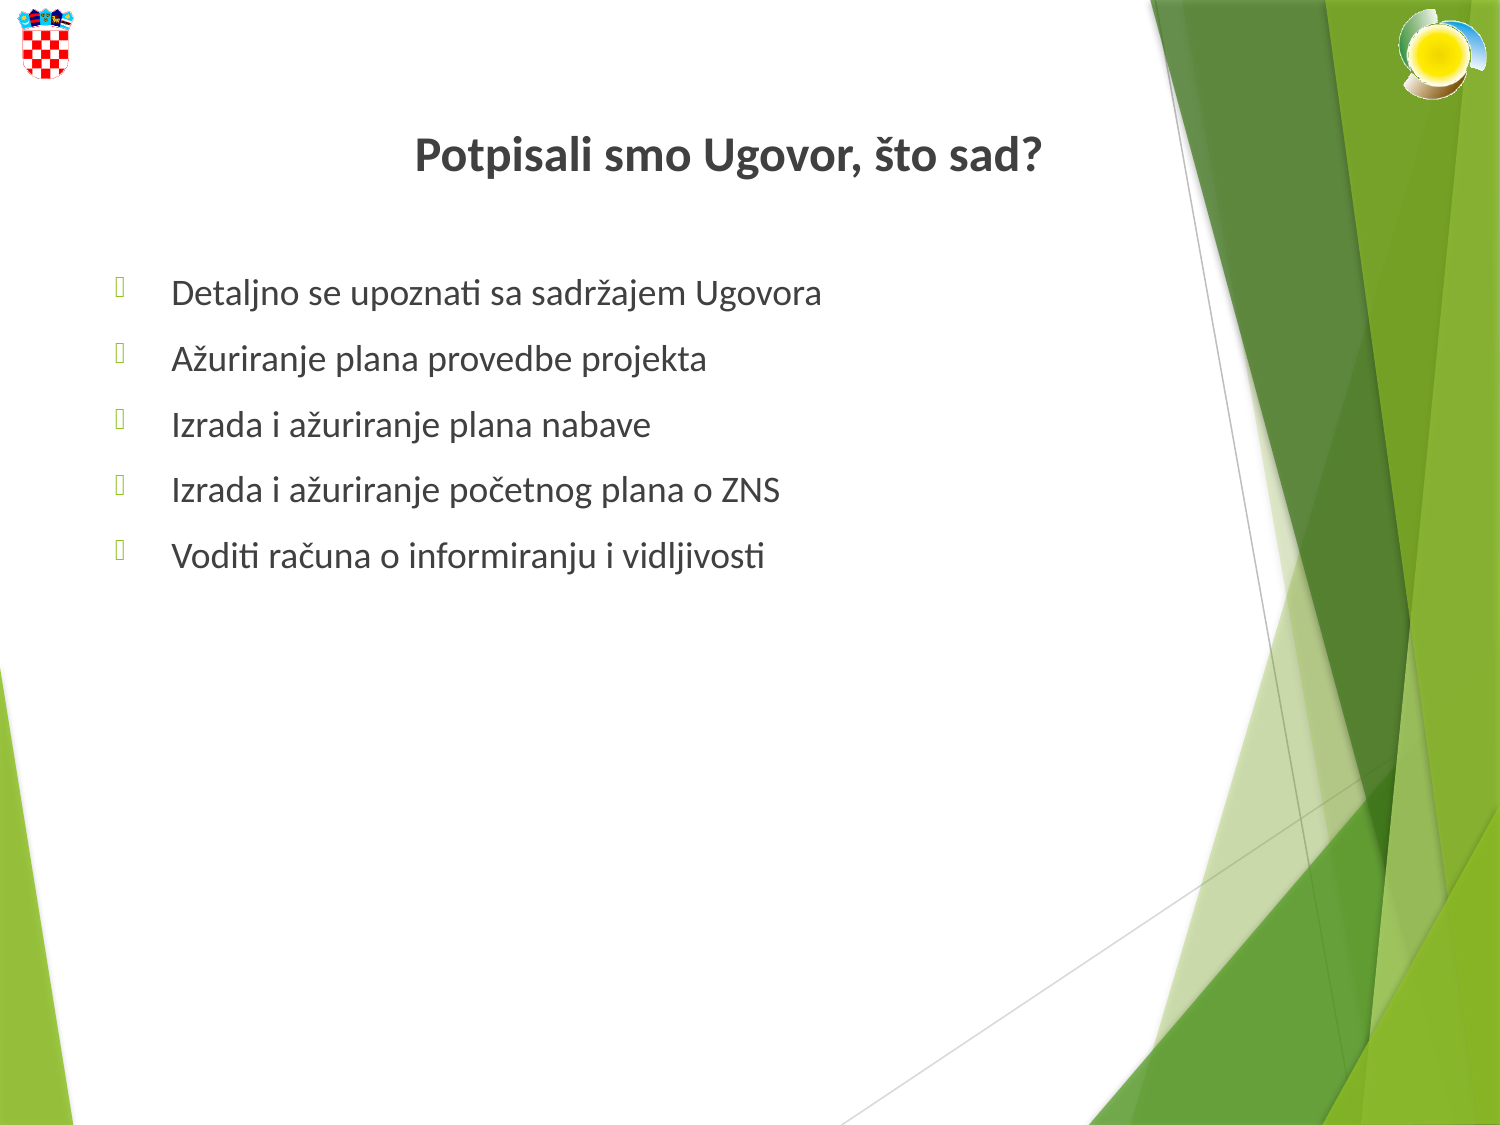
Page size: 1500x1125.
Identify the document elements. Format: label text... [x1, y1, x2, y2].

list Potpisali smo Ugovor, što sad? Detaljno se upoznati sa sadržajem Ugovora Ažuriranje plana provedbe projekta Izrada i ažuriranje plana nabave Izrada i ažuriranje početnog plana o ZNS Voditi računa o informiranju i vidljivosti [99, 113, 1142, 991]
picture [1397, 7, 1487, 100]
picture [17, 7, 74, 79]
title [99, 30, 1182, 187]
